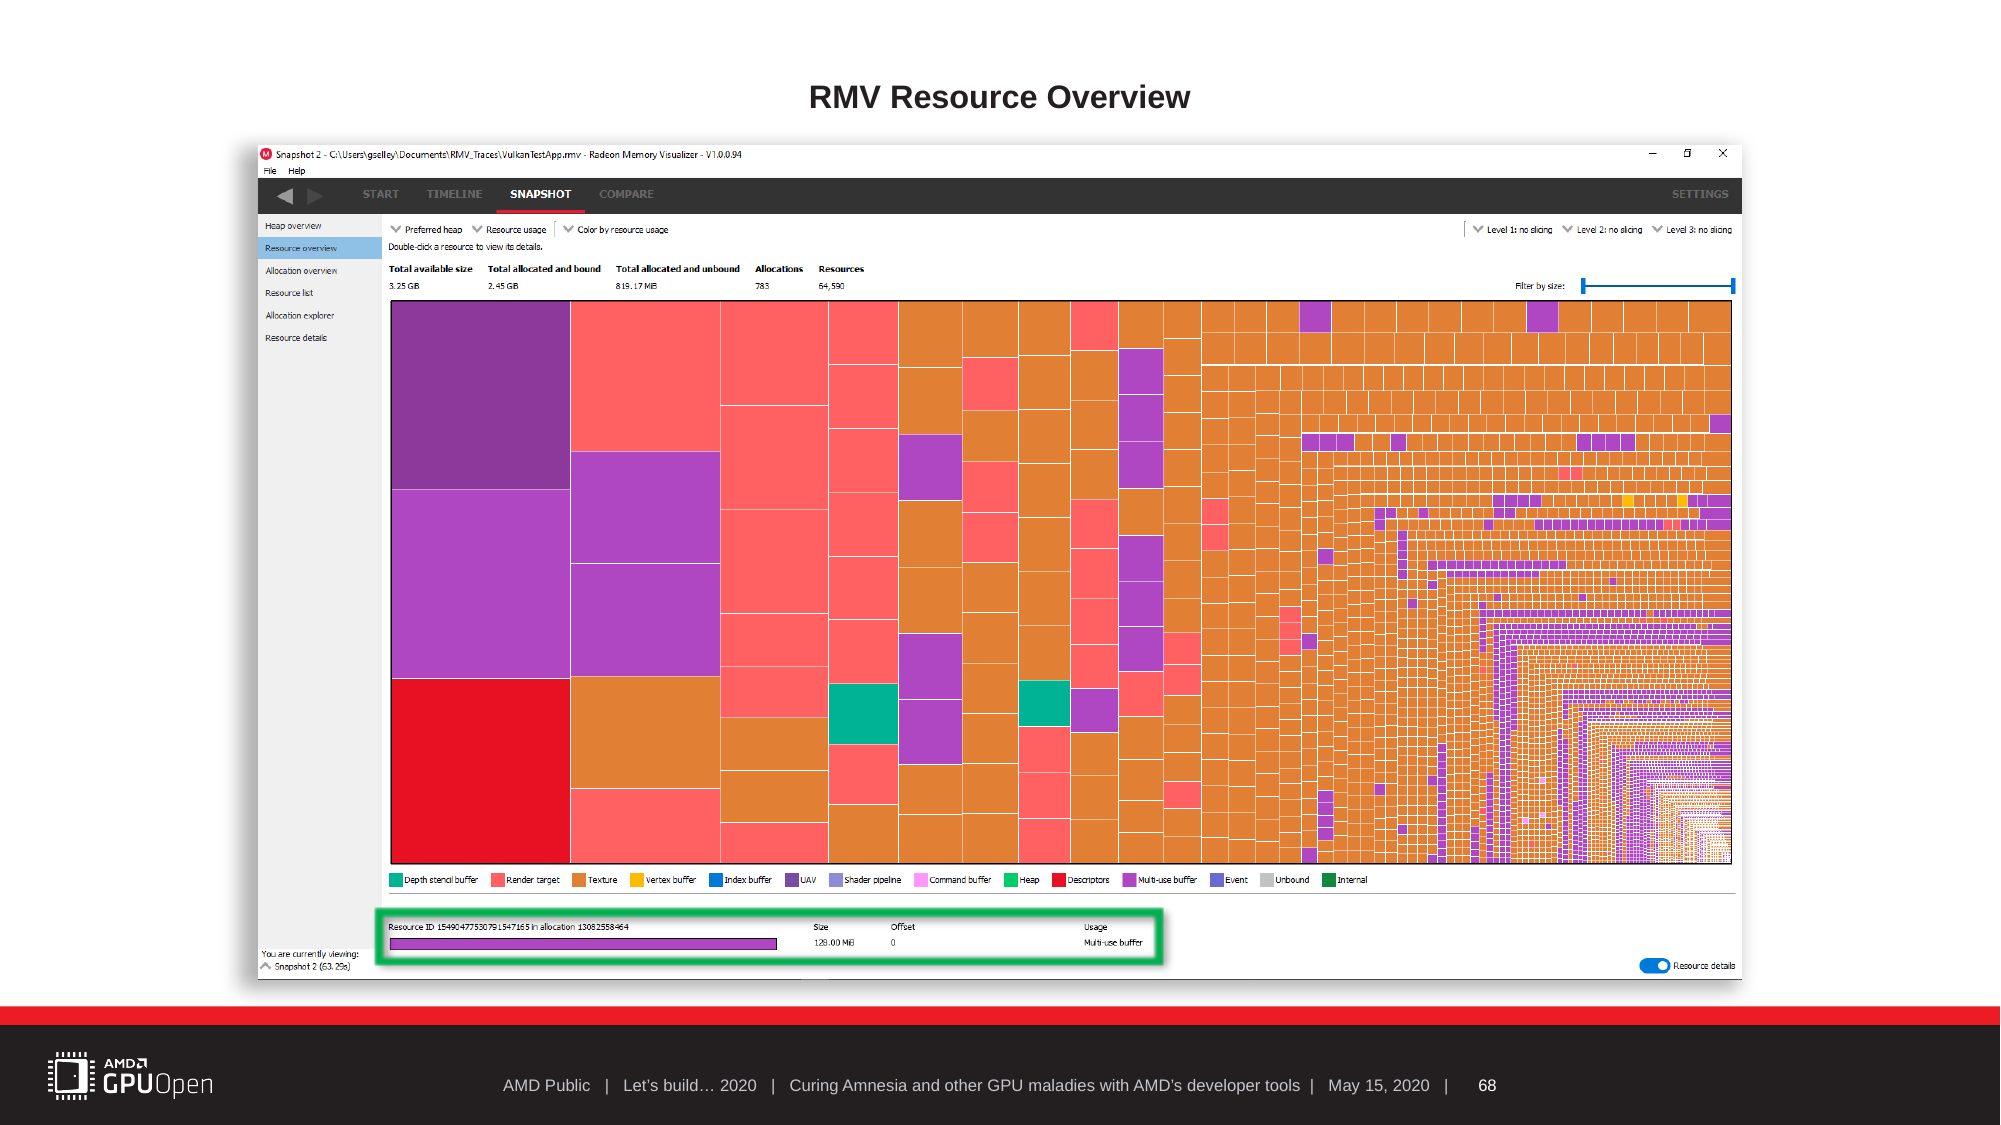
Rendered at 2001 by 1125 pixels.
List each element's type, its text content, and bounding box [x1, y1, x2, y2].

title RMV Resource Overview [64, 73, 1936, 124]
picture [48, 1052, 212, 1100]
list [258, 145, 1742, 980]
